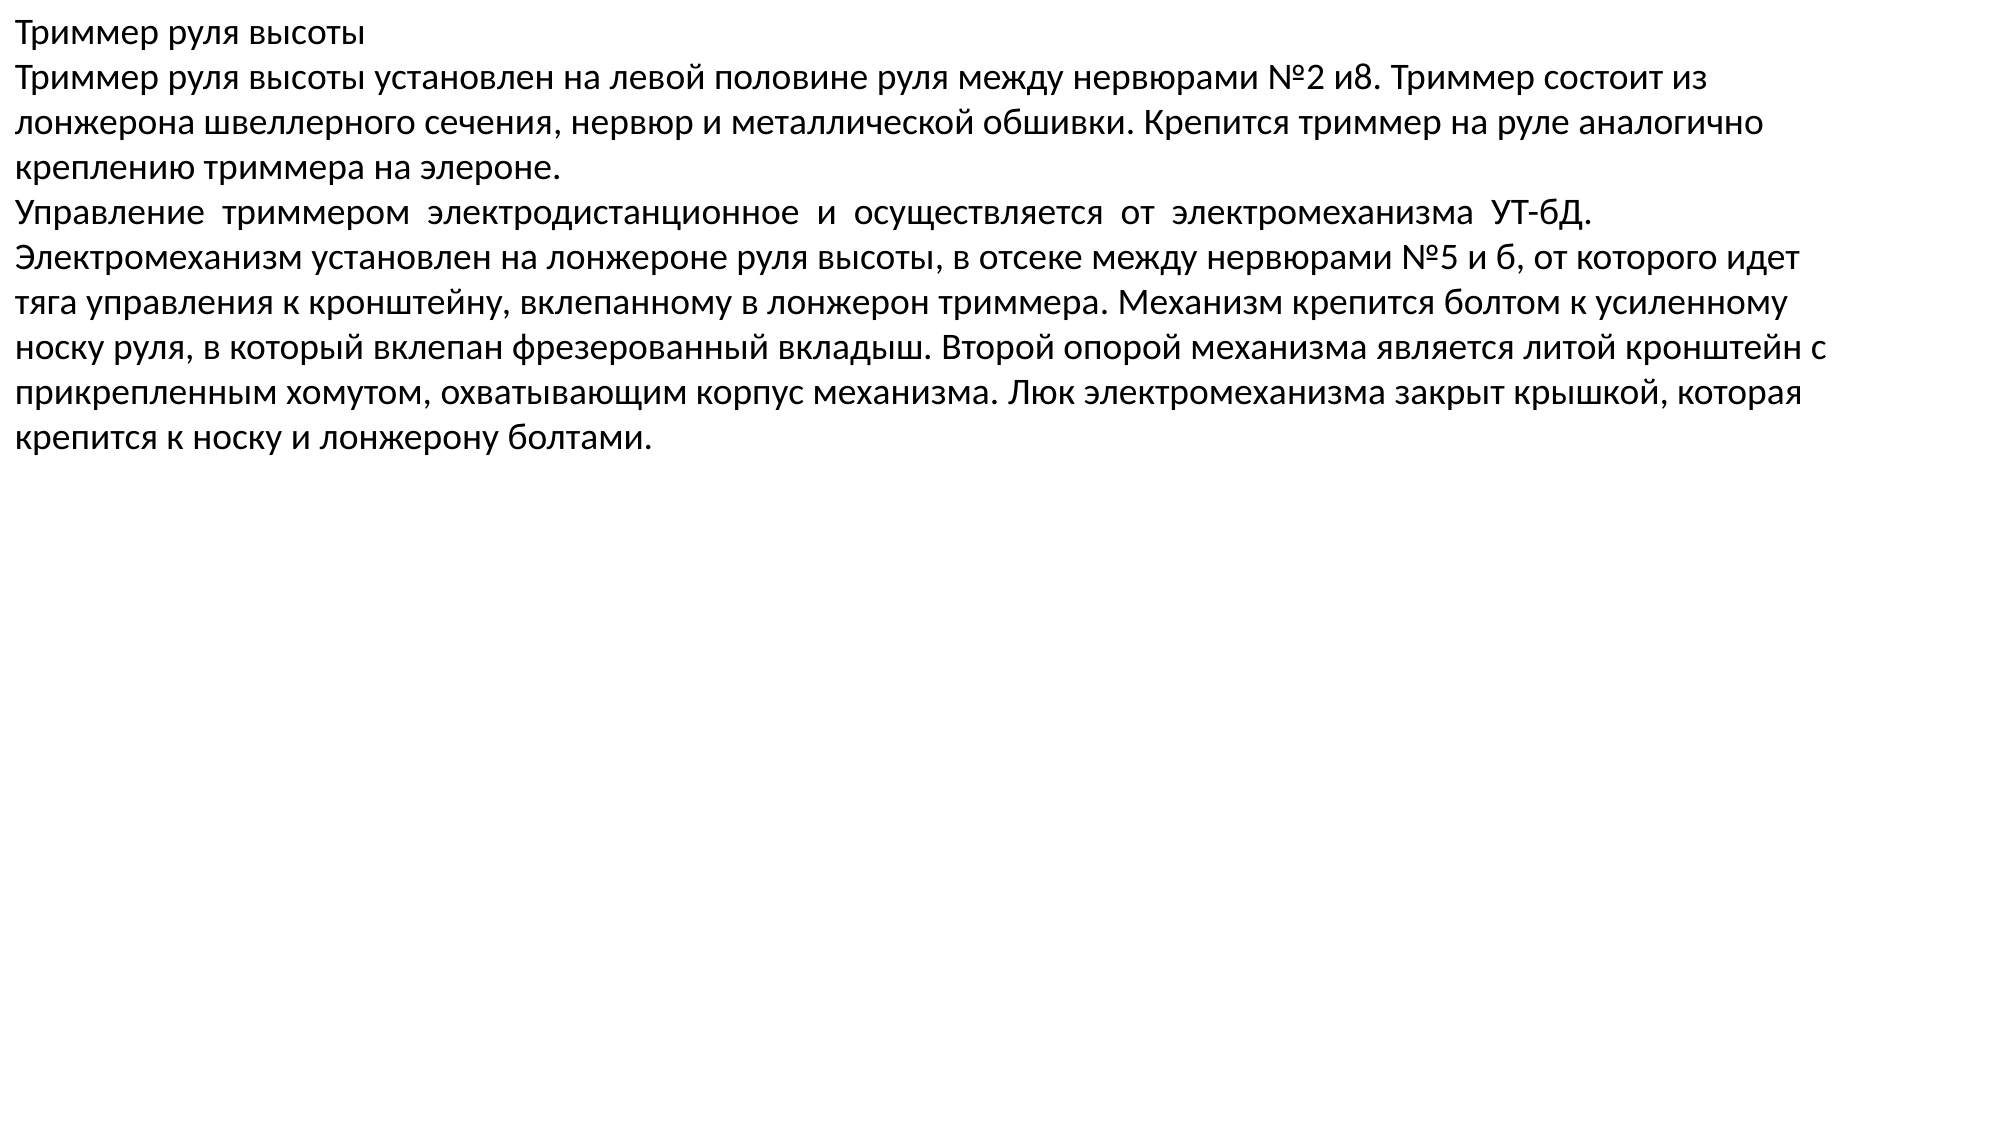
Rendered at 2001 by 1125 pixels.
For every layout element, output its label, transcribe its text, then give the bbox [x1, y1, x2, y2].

text_box Триммер руля высоты Триммер руля высоты установлен на левой половине руля между нервюрами №2 и8. Триммер состоит из лонжерона швеллерного сечения, нервюр и металлической обшивки. Крепится триммер на руле аналогично креплению триммера на элероне. Управление триммером электродистанционное и осуществляется от электромеханизма УТ-бД. Электромеханизм установлен на лонжероне руля высоты, в отсеке между нервюрами №5 и б, от которого идет тяга управления к кронштейну, вклепанному в лонжерон триммера. Механизм крепится болтом к усиленному носку руля, в который вклепан фрезерованный вкладыш. Второй опорой механизма является литой кронштейн с прикрепленным хомутом, охватывающим корпус механизма. Люк электромеханизма закрыт крышкой, которая крепится к носку и лонжерону болтами. [0, 0, 2000, 465]
